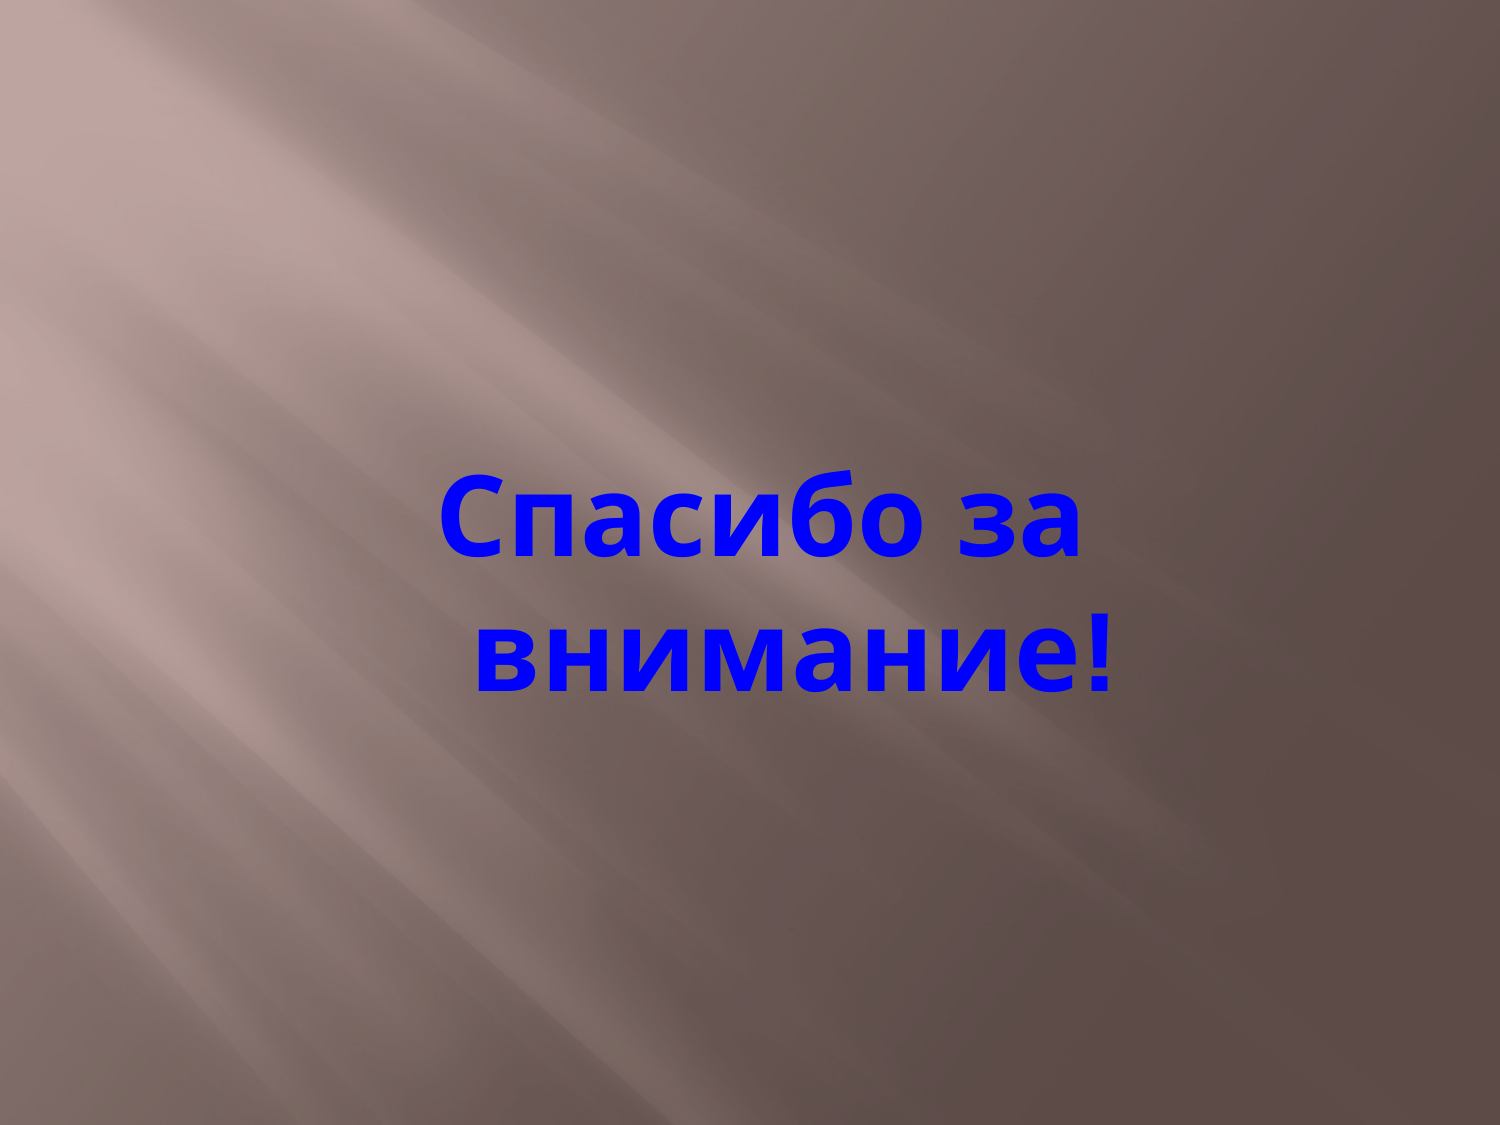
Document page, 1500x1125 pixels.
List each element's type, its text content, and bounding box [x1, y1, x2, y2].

list Спасибо за внимание! [74, 262, 1426, 1036]
